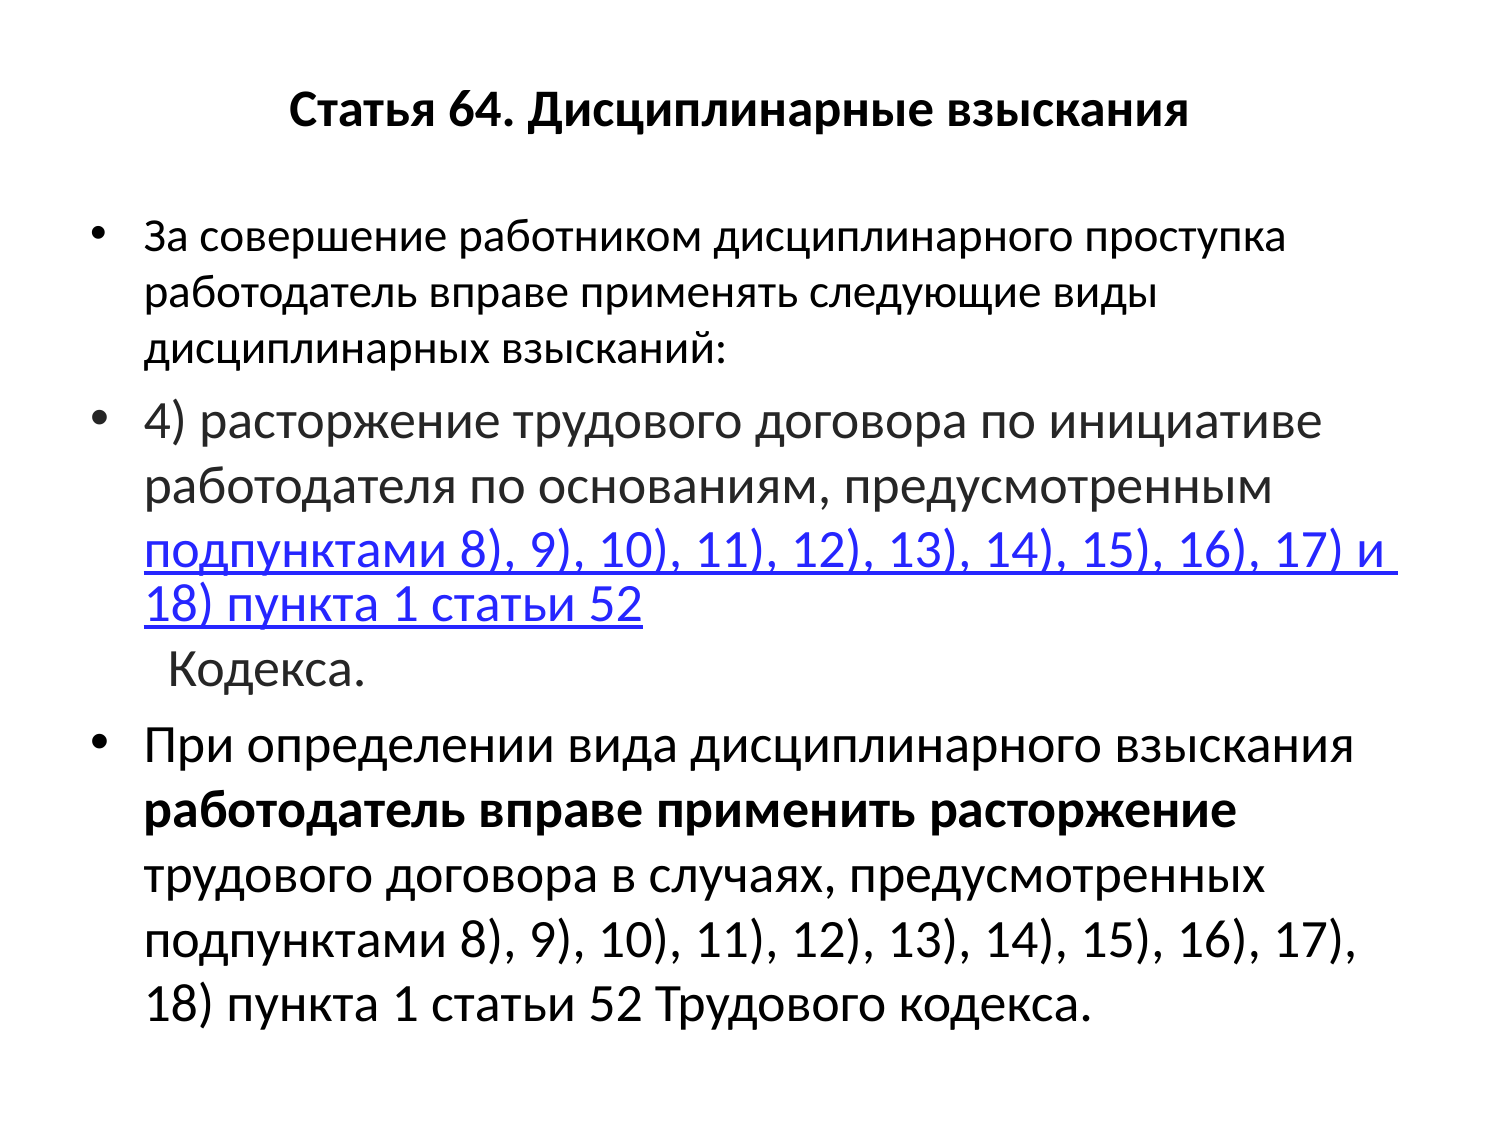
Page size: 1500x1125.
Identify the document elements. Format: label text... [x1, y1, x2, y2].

list За совершение работником дисциплинарного проступка работодатель вправе применять следующие виды дисциплинарных взысканий: 4) расторжение трудового договора по инициативе работодателя по основаниям, предусмотренным подпунктами 8), 9), 10), 11), 12), 13), 14), 15), 16), 17) и 18) пункта 1 статьи 52 Кодекса. При определении вида дисциплинарного взыскания работодатель вправе применить расторжение трудового договора в случаях, предусмотренных подпунктами 8), 9), 10), 11), 12), 13), 14), 15), 16), 17), 18) пункта 1 статьи 52 Трудового кодекса. [75, 196, 1425, 1005]
title Статья 64. Дисциплинарные взыскания [64, 66, 1415, 208]
